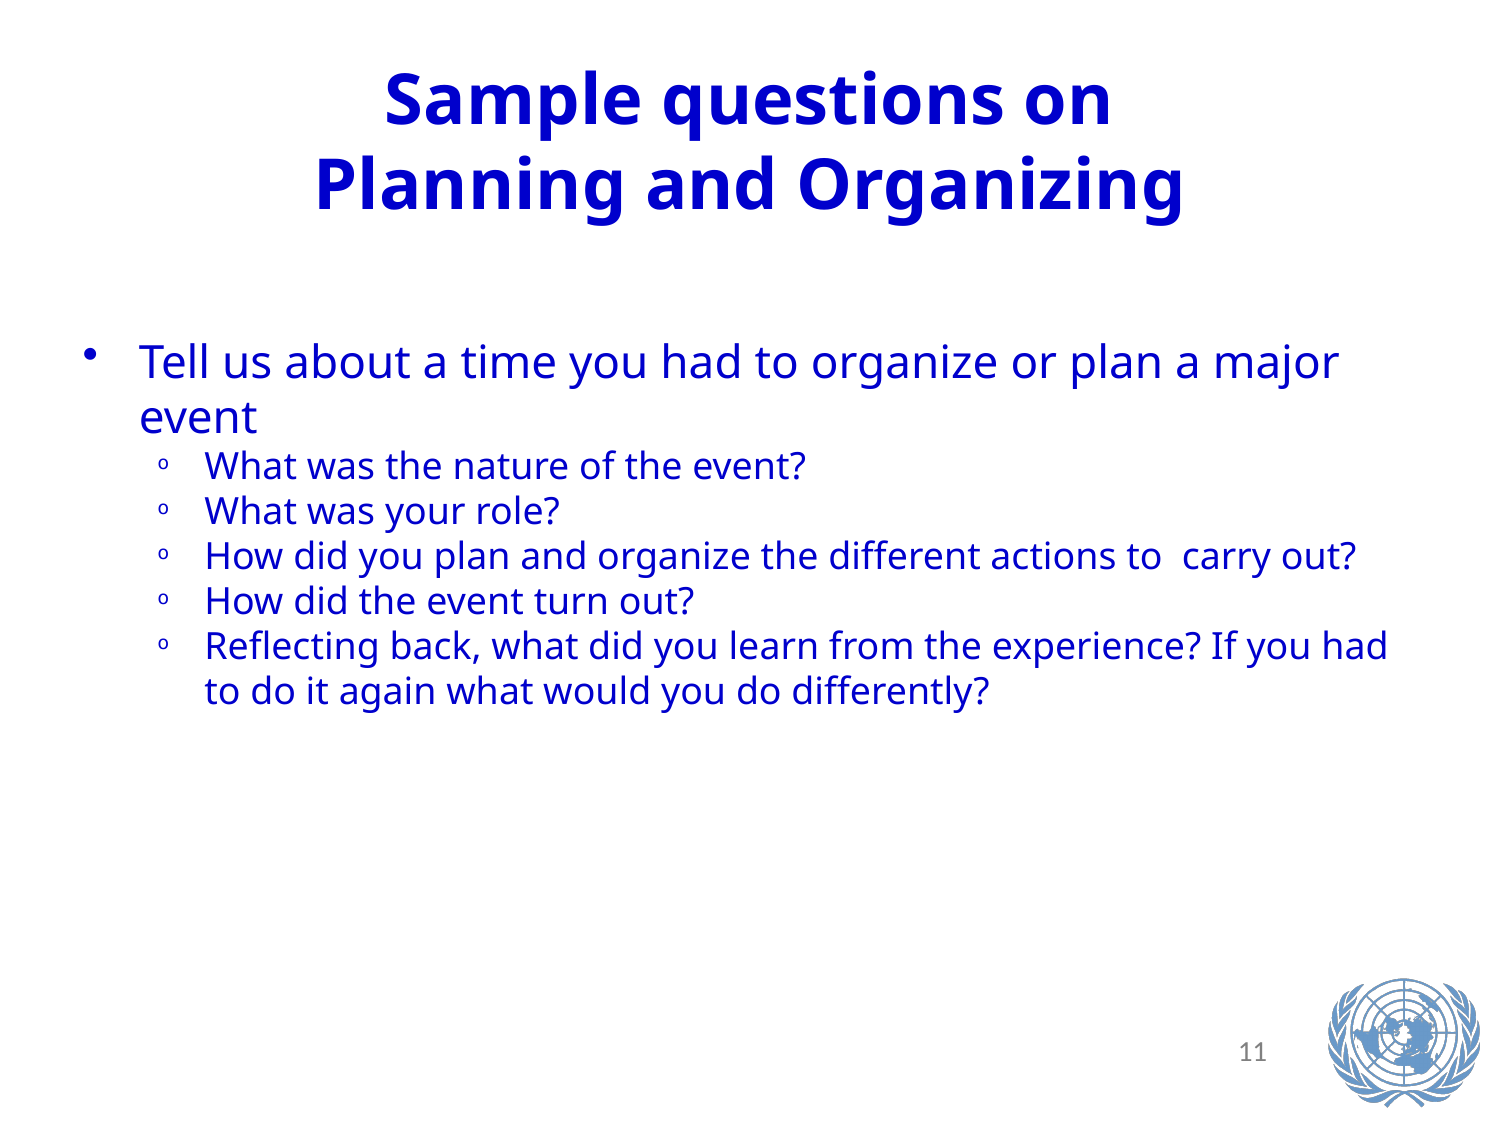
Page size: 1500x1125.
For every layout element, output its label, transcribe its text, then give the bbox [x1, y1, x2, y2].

title Sample questions on Planning and Organizing [74, 44, 1426, 234]
list Tell us about a time you had to organize or plan a major event What was the nature of the event? What was your role? How did you plan and organize the different actions to carry out? How did the event turn out? Reflecting back, what did you learn from the experience? If you had to do it again what would you do differently? [74, 324, 1426, 1006]
slide_number 11 [1227, 1023, 1276, 1076]
picture [1325, 968, 1488, 1113]
